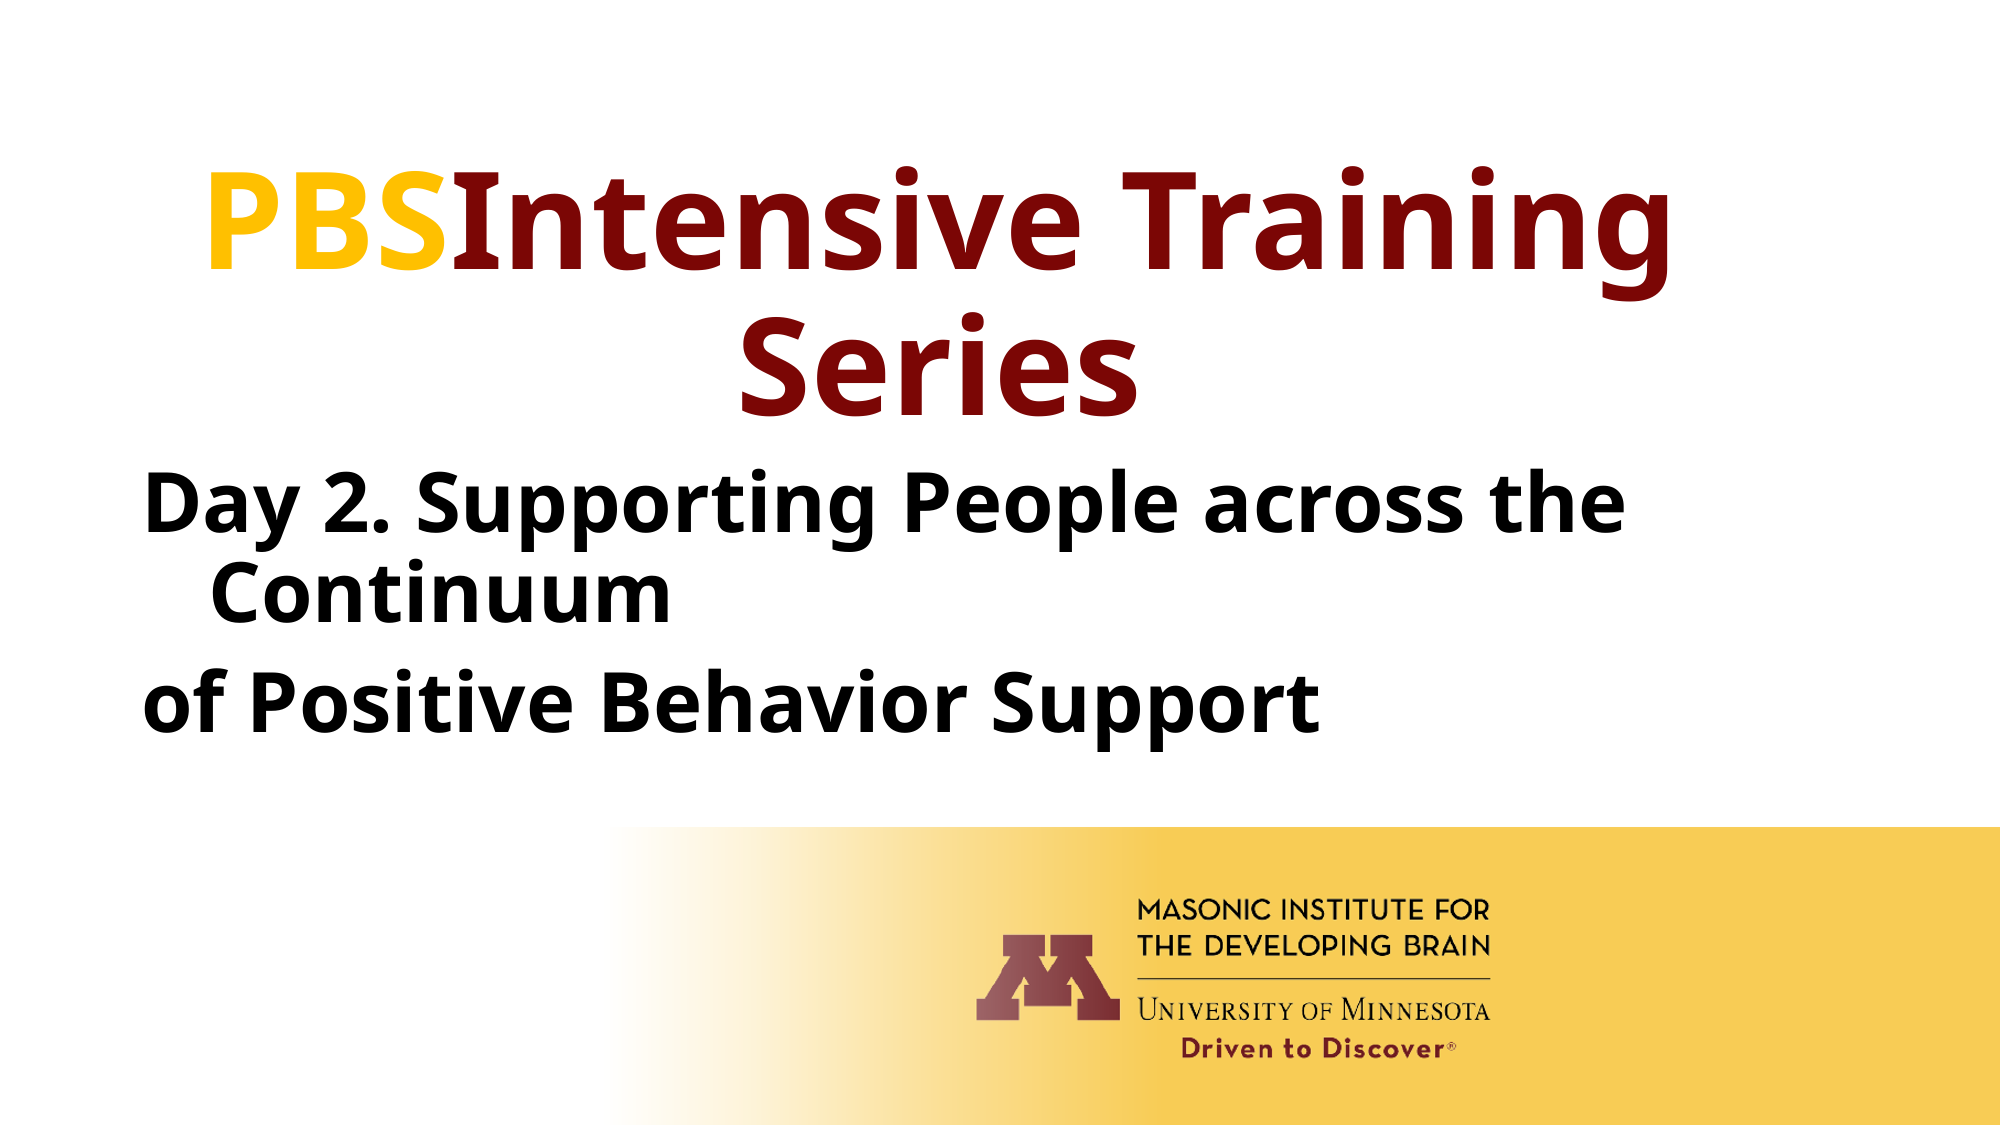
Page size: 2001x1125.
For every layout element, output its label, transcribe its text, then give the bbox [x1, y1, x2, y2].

picture [0, 524, 2000, 1125]
subtitle Day 2. Supporting People across the Continuum of Positive Behavior Support [118, 452, 1882, 524]
title PBSIntensive Training Series [100, 61, 1779, 453]
